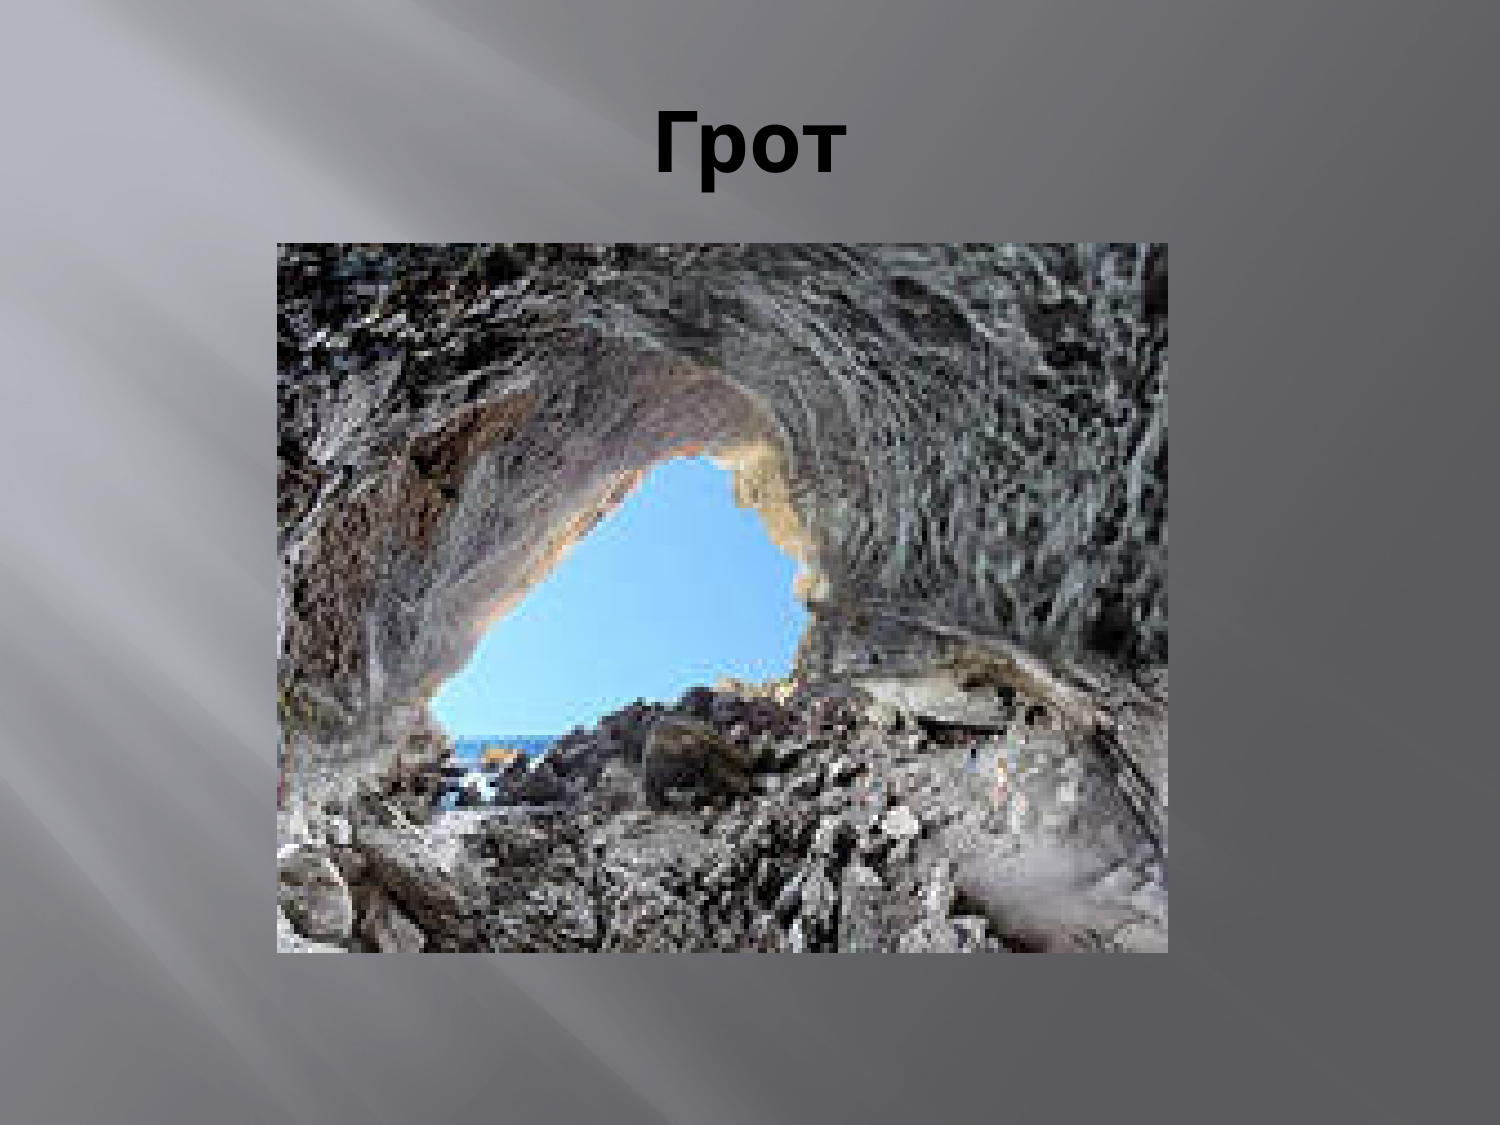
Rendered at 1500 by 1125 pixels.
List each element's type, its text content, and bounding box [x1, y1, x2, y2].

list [277, 243, 1168, 953]
title Грот [75, 45, 1425, 233]
